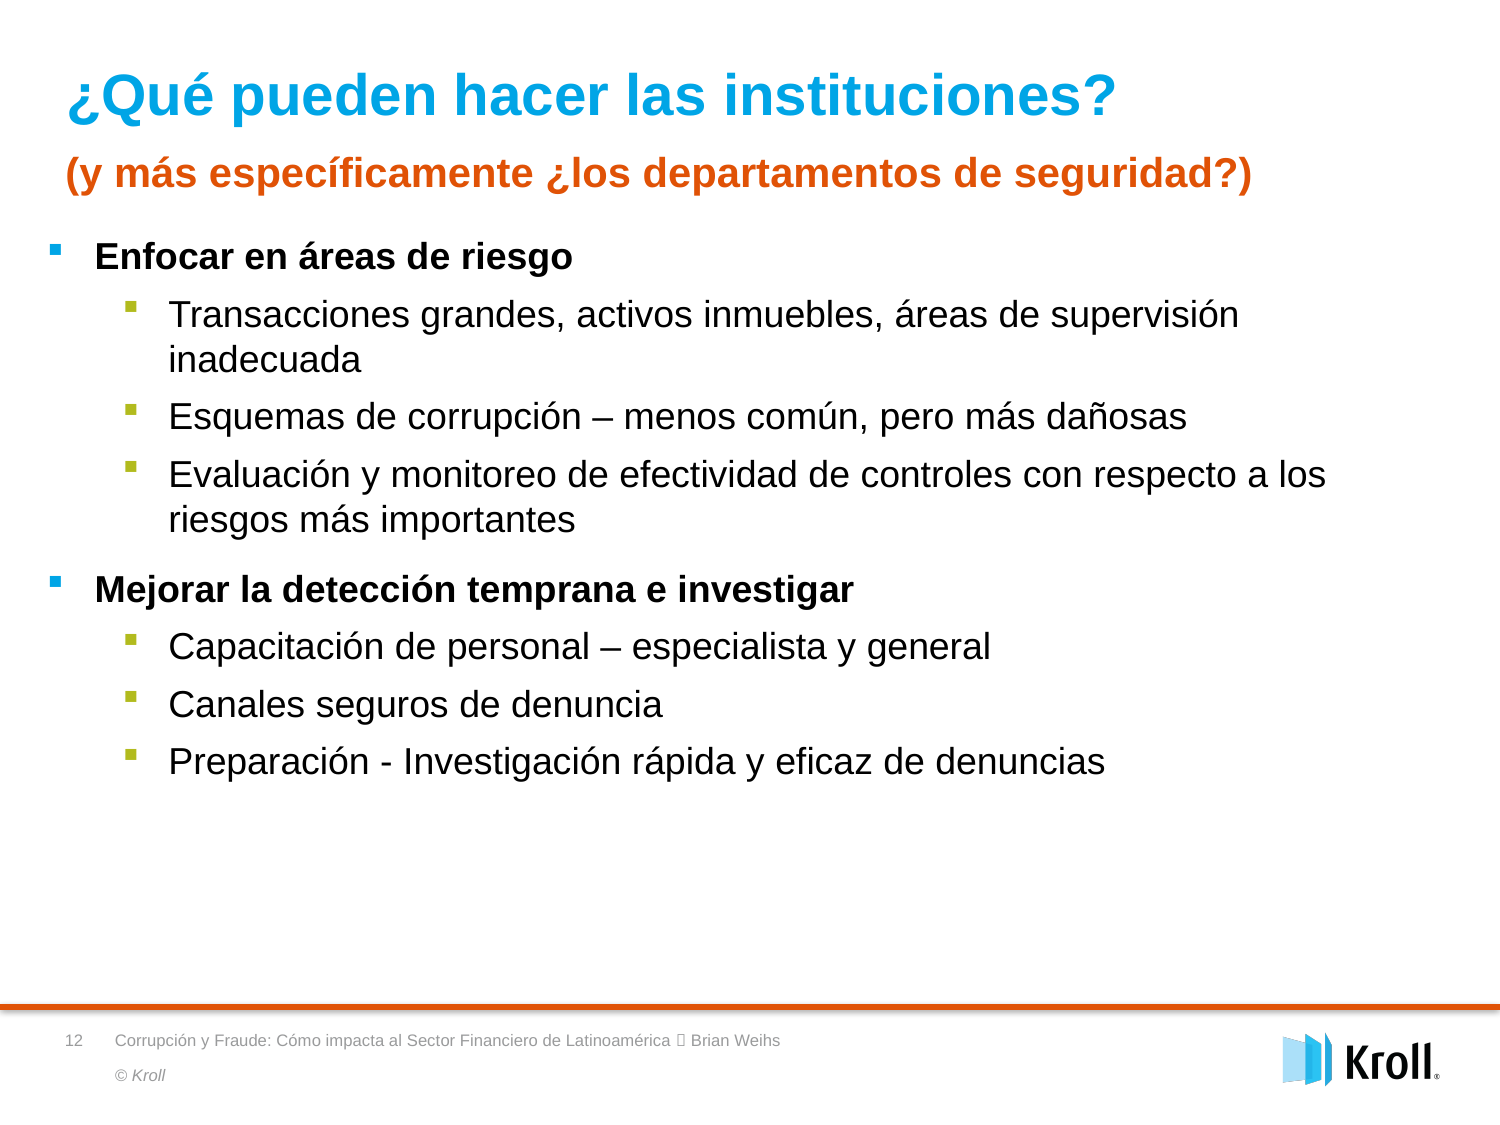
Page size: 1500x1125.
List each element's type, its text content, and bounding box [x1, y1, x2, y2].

picture [1265, 1026, 1459, 1097]
title ¿Qué pueden hacer las instituciones? [66, 56, 1437, 137]
list Enfocar en áreas de riesgo Transacciones grandes, activos inmuebles, áreas de supervisión inadecuada Esquemas de corrupción – menos común, pero más dañosas Evaluación y monitoreo de efectividad de controles con respecto a los riesgos más importantes Mejorar la detección temprana e investigar Capacitación de personal – especialista y general Canales seguros de denuncia Preparación - Investigación rápida y eficaz de denuncias [46, 231, 1437, 980]
list (y más específicamente ¿los departamentos de seguridad?) [65, 145, 1437, 205]
